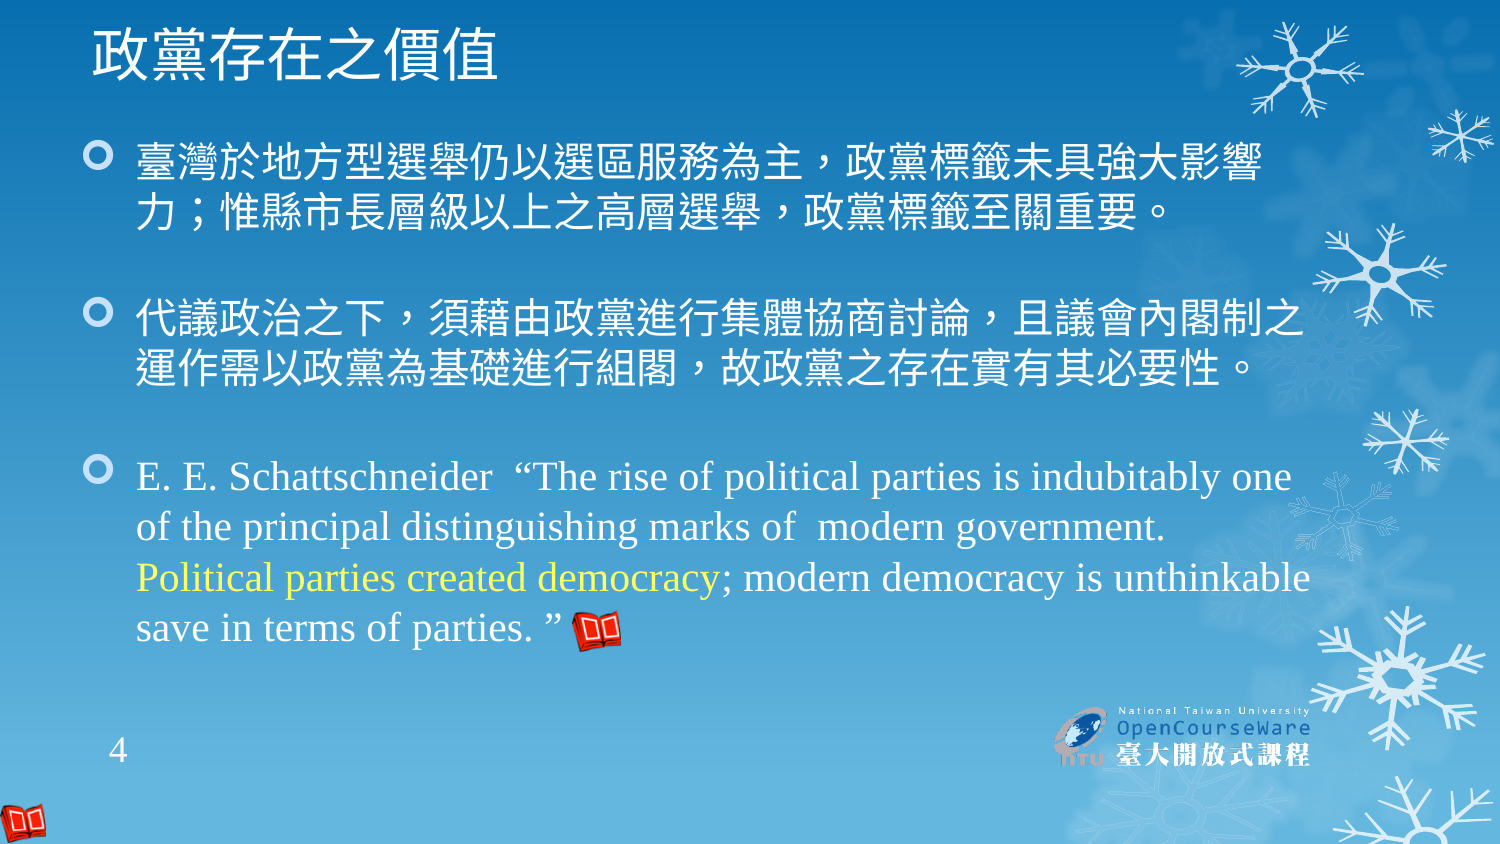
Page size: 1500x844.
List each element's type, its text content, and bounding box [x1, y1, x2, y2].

picture [572, 610, 621, 653]
picture [1033, 693, 1330, 781]
text_box 政黨存在之價值 [76, 0, 1400, 111]
picture [0, 803, 46, 843]
slide_number 4 [94, 753, 194, 777]
text_box 臺灣於地方型選舉仍以選區服務為主，政黨標籤未具強大影響力；惟縣市長層級以上之高層選舉，政黨標籤至關重要。 代議政治之下，須藉由政黨進行集體協商討論，且議會內閣制之運作需以政黨為基礎進行組閣，故政黨之存在實有其必要性。 E. E. Schattschneider “The rise of political parties is indubitably one of the principal distinguishing marks of modern government. Political parties created democracy; modern democracy is unthinkable save in terms of parties. ” [64, 102, 1329, 753]
